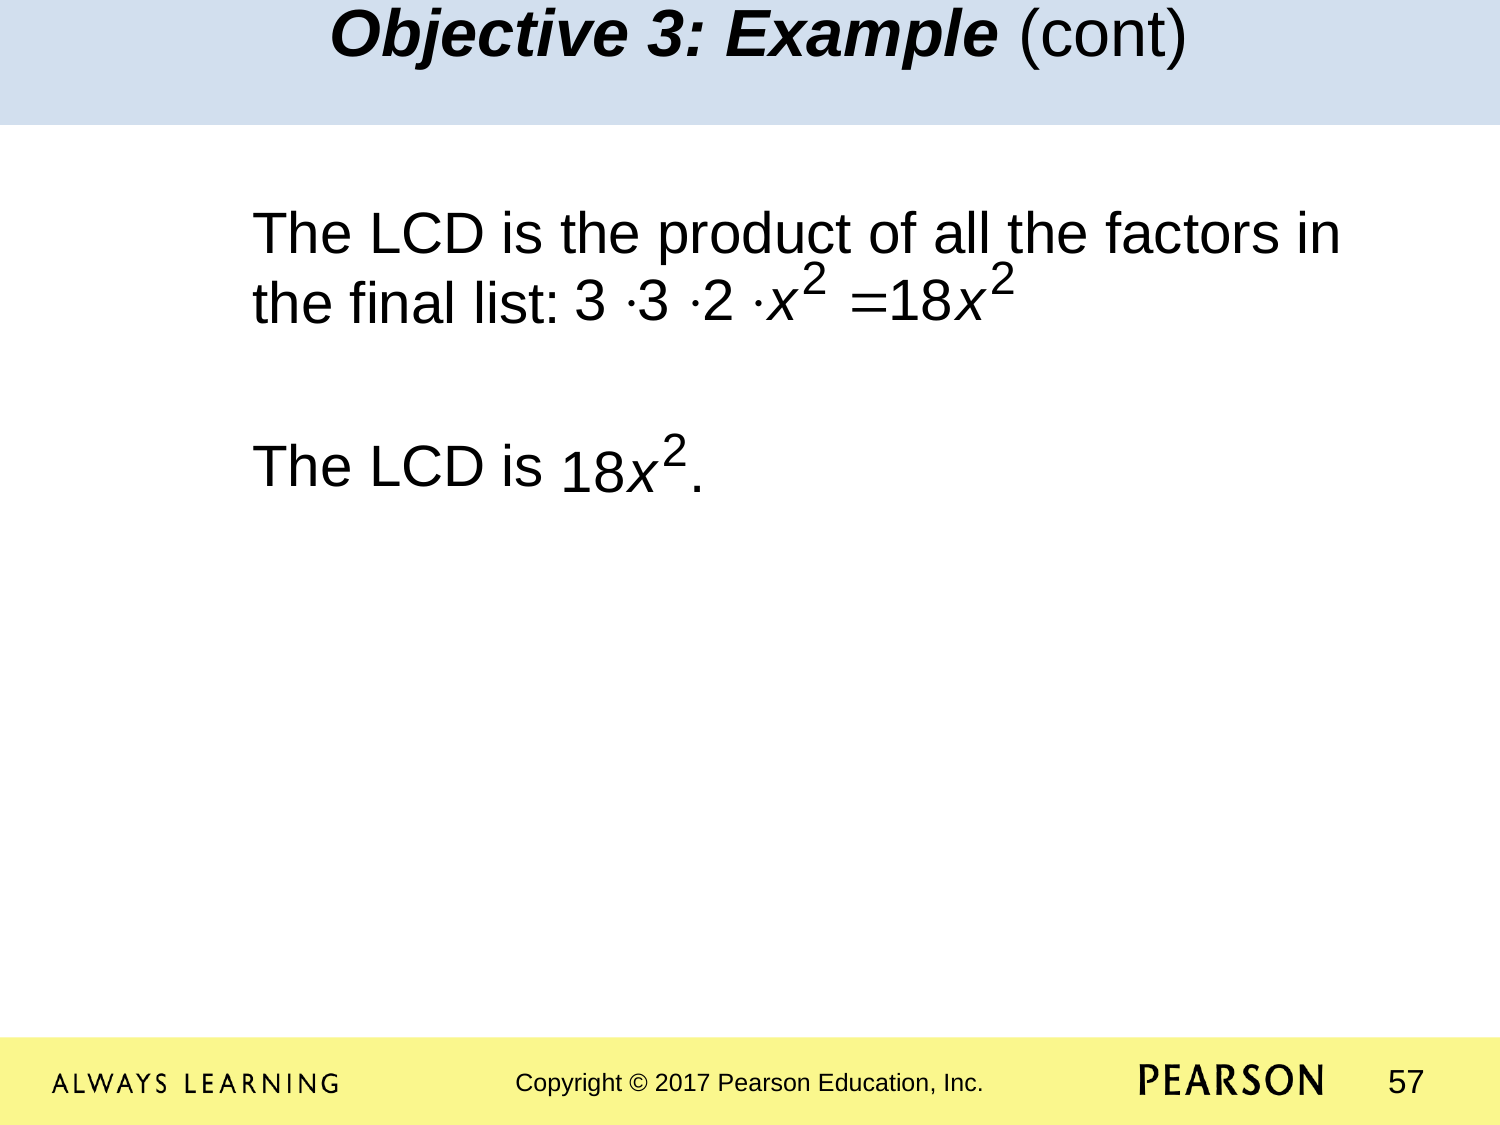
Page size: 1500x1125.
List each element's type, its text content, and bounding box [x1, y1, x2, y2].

picture [51, 1072, 338, 1094]
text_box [562, 423, 707, 499]
picture [1137, 1062, 1325, 1097]
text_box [572, 251, 1020, 328]
list The LCD is the product of all the factors in the final list: The LCD is [87, 187, 1440, 1000]
